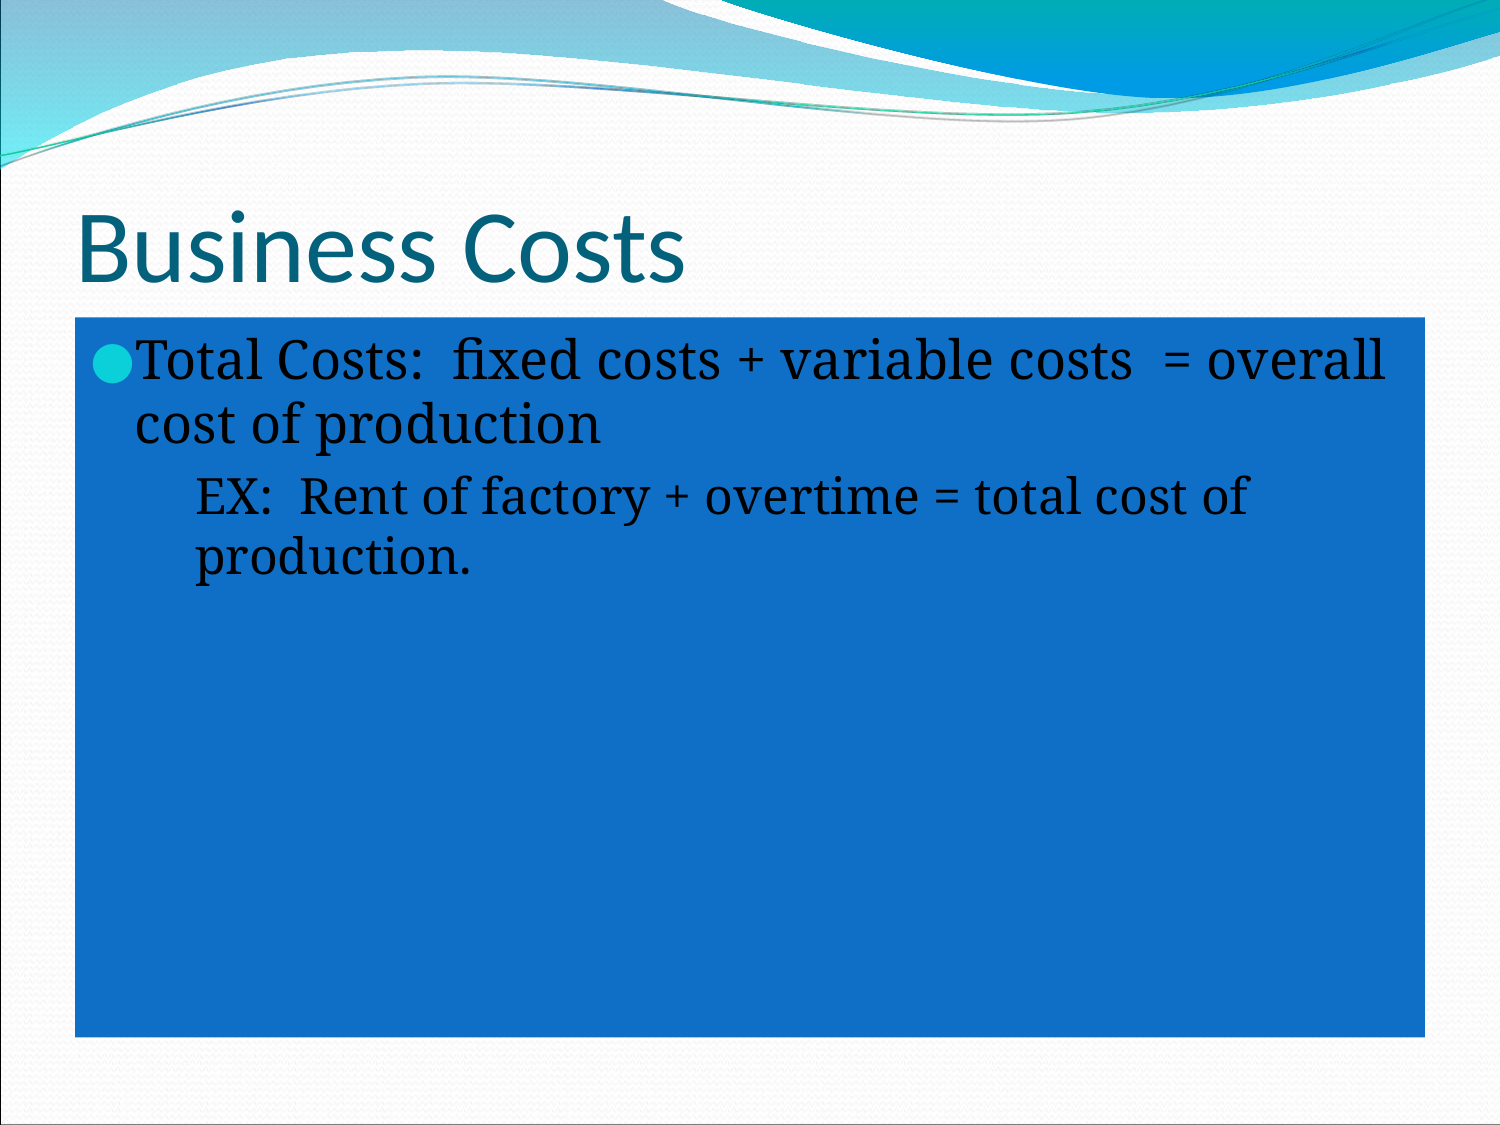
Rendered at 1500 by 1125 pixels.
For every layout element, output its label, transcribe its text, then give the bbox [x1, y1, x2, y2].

title Business Costs [75, 115, 1425, 304]
list Total Costs: fixed costs + variable costs = overall cost of production EX: Rent of factory + overtime = total cost of production. [75, 317, 1425, 1038]
picture [0, 0, 1500, 1125]
